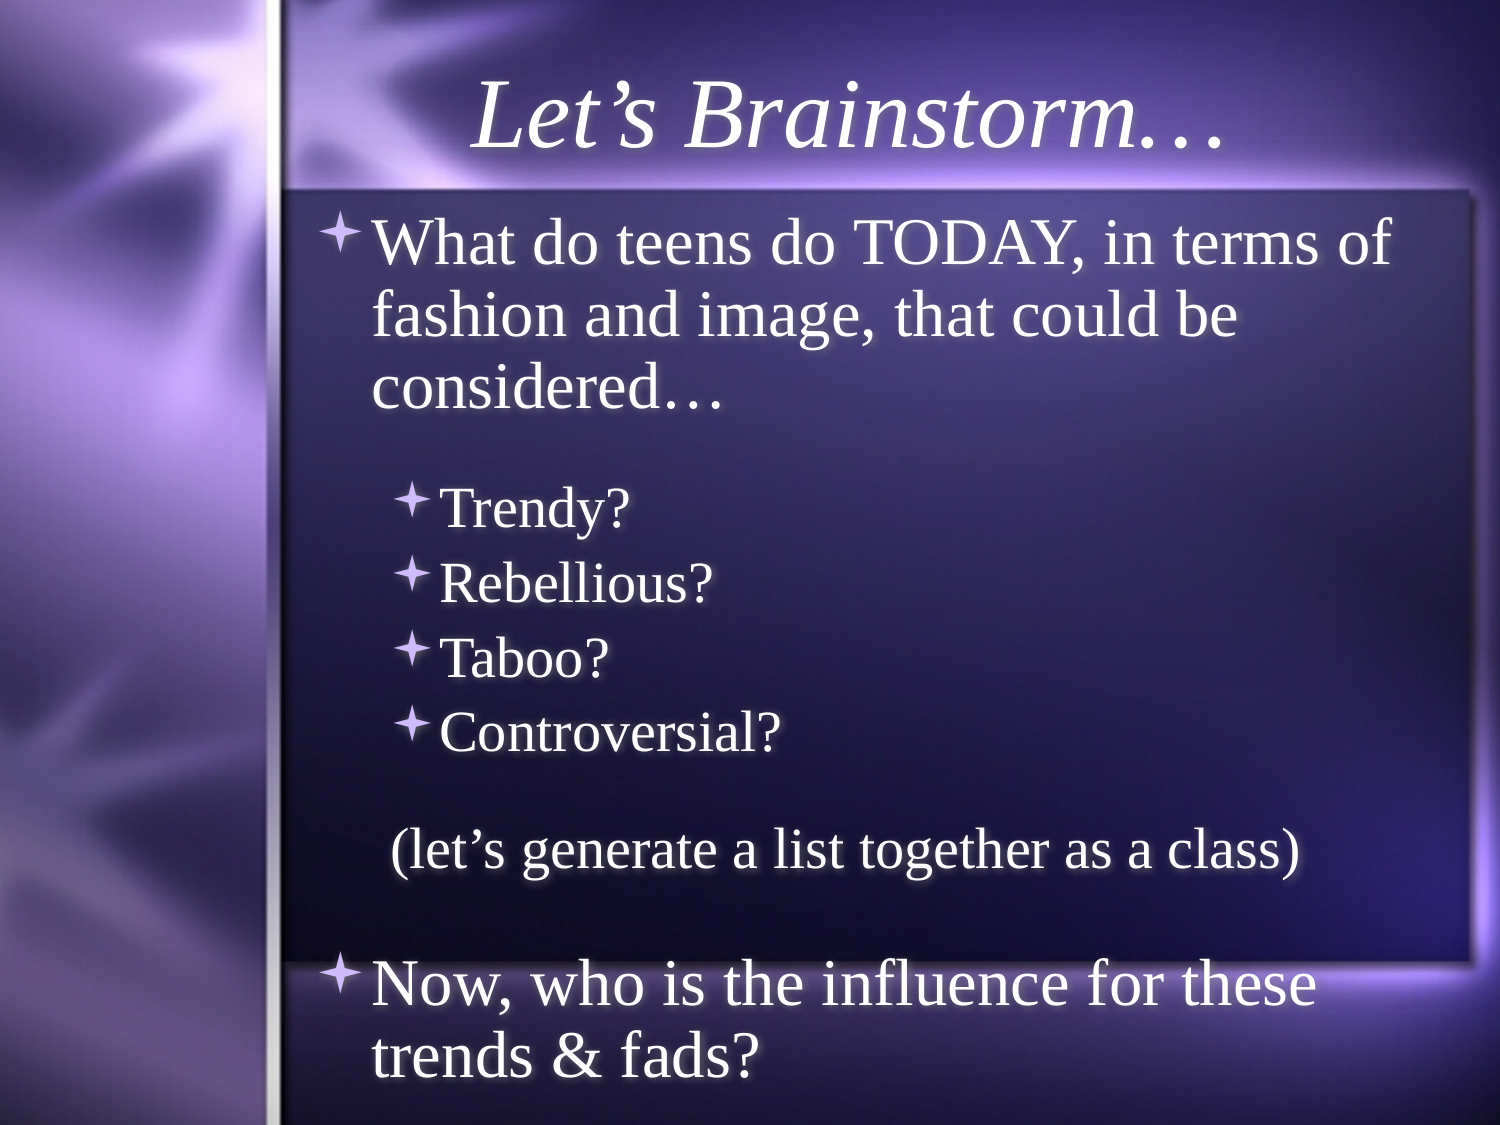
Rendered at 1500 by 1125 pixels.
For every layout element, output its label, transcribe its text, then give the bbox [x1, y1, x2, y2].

list What do teens do TODAY, in terms of fashion and image, that could be considered… Trendy? Rebellious? Taboo? Controversial? (let’s generate a list together as a class) Now, who is the influence for these trends & fads? [300, 200, 1438, 1125]
title Let’s Brainstorm… [262, 0, 1438, 175]
picture [0, 0, 1500, 1125]
